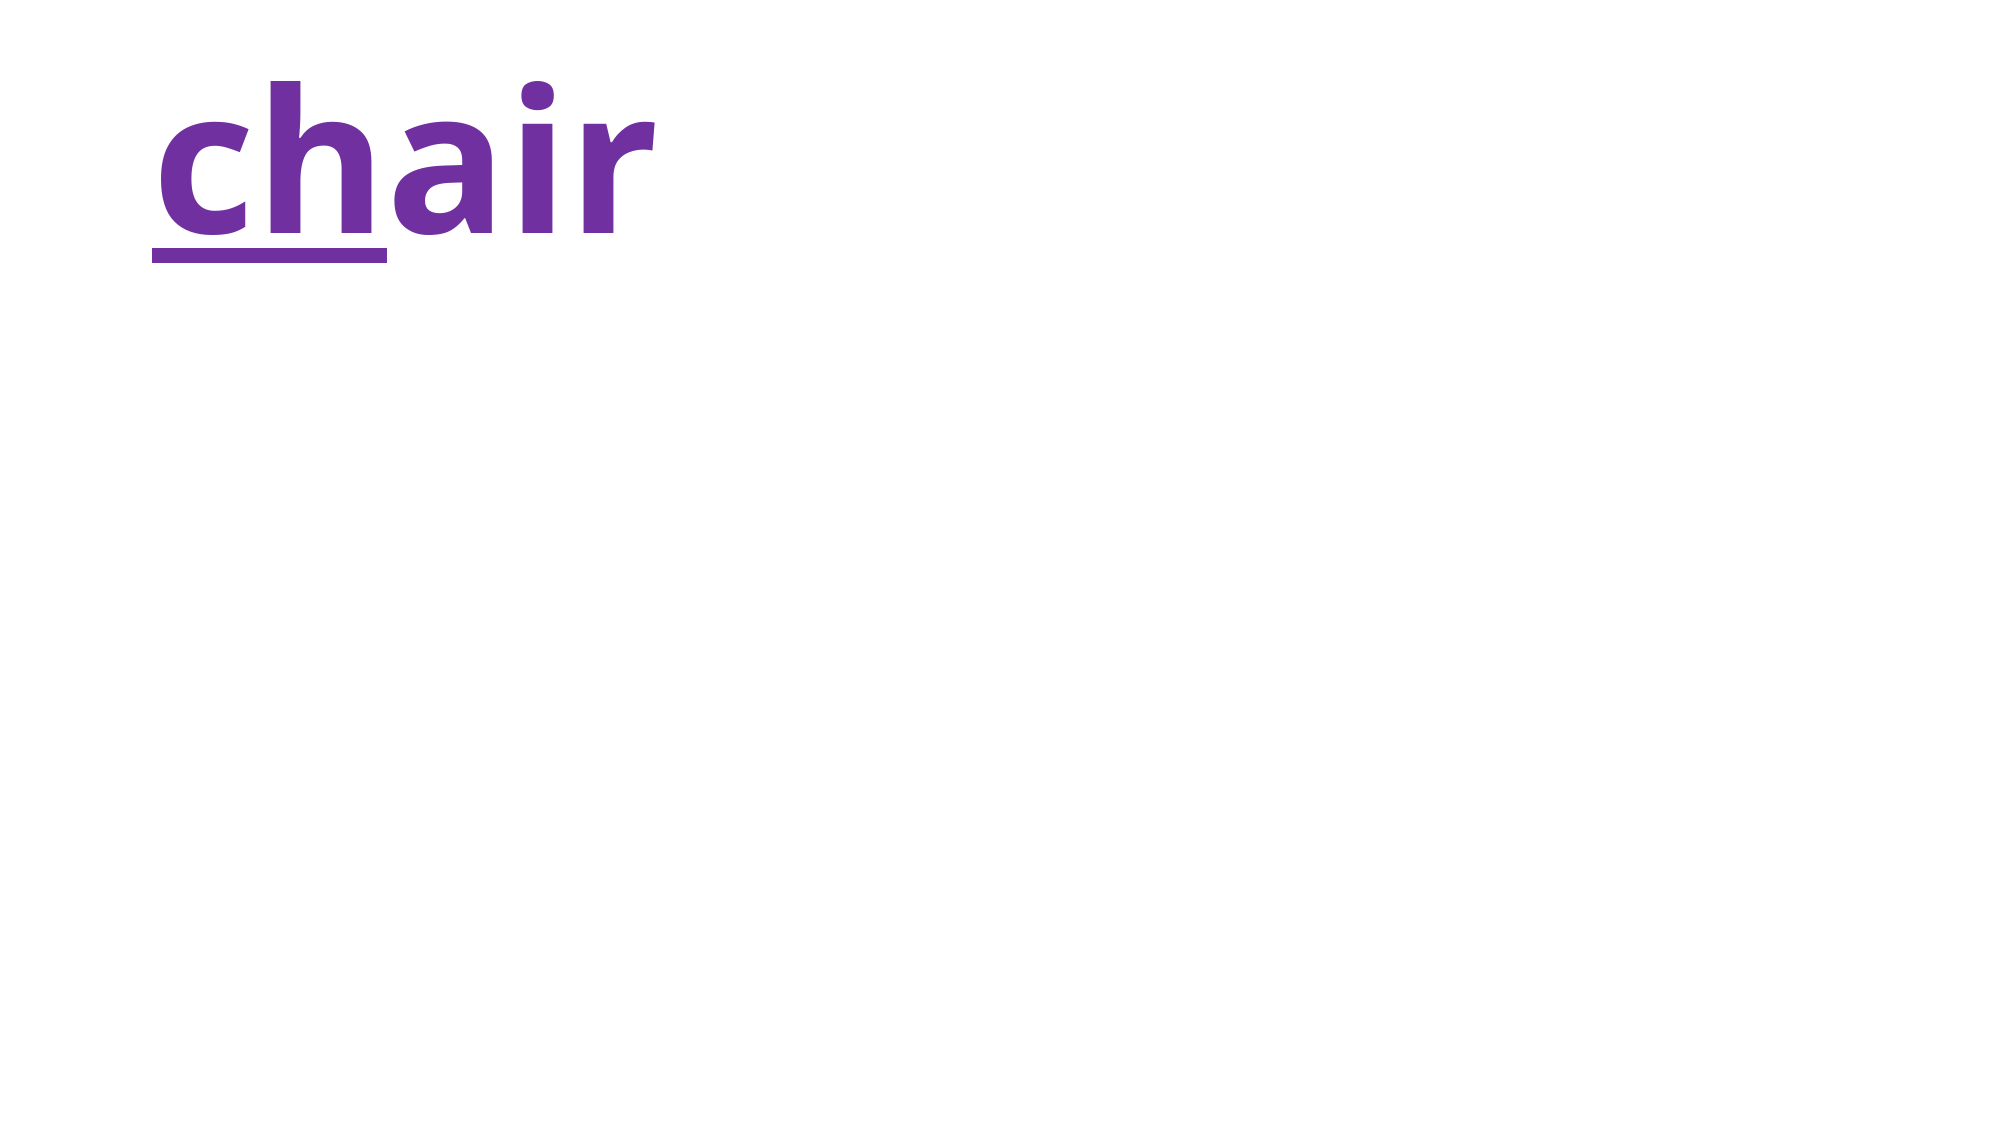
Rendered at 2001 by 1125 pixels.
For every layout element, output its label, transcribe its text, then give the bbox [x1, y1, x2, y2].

title chair [137, 59, 1863, 278]
